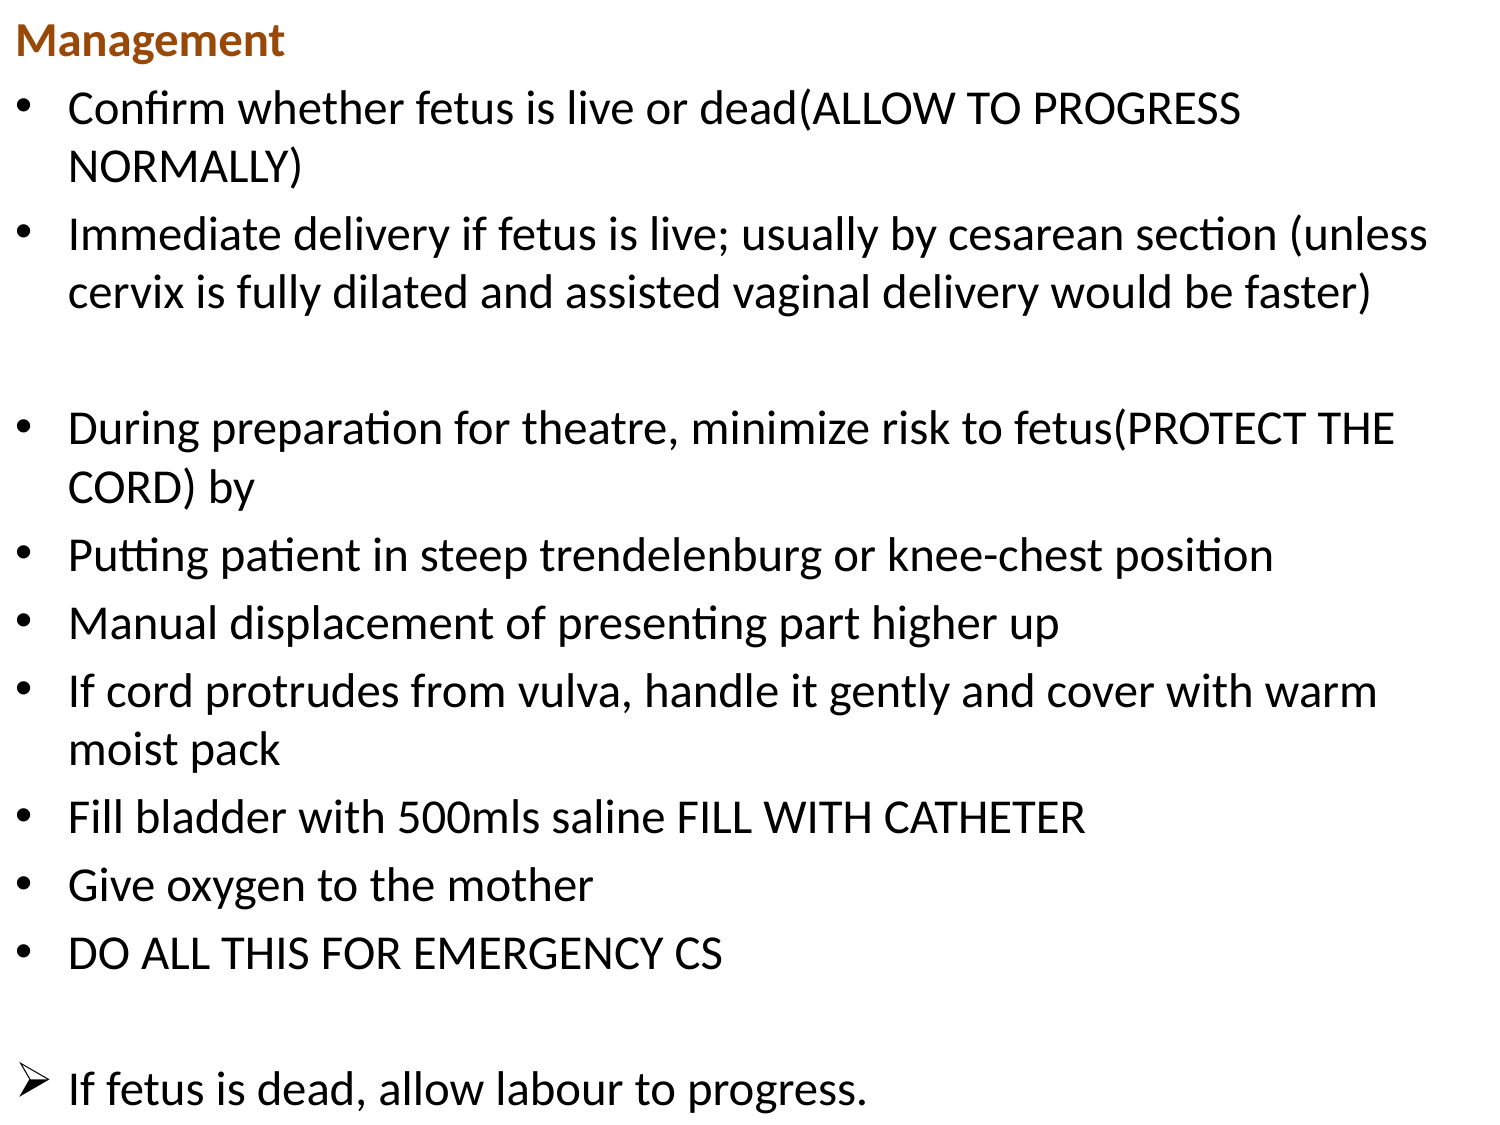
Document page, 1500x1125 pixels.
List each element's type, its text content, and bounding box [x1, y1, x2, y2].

list Management Confirm whether fetus is live or dead(ALLOW TO PROGRESS NORMALLY) Immediate delivery if fetus is live; usually by cesarean section (unless cervix is fully dilated and assisted vaginal delivery would be faster) During preparation for theatre, minimize risk to fetus(PROTECT THE CORD) by Putting patient in steep trendelenburg or knee-chest position Manual displacement of presenting part higher up If cord protrudes from vulva, handle it gently and cover with warm moist pack Fill bladder with 500mls saline FILL WITH CATHETER Give oxygen to the mother DO ALL THIS FOR EMERGENCY CS If fetus is dead, allow labour to progress. [0, 0, 1500, 1125]
